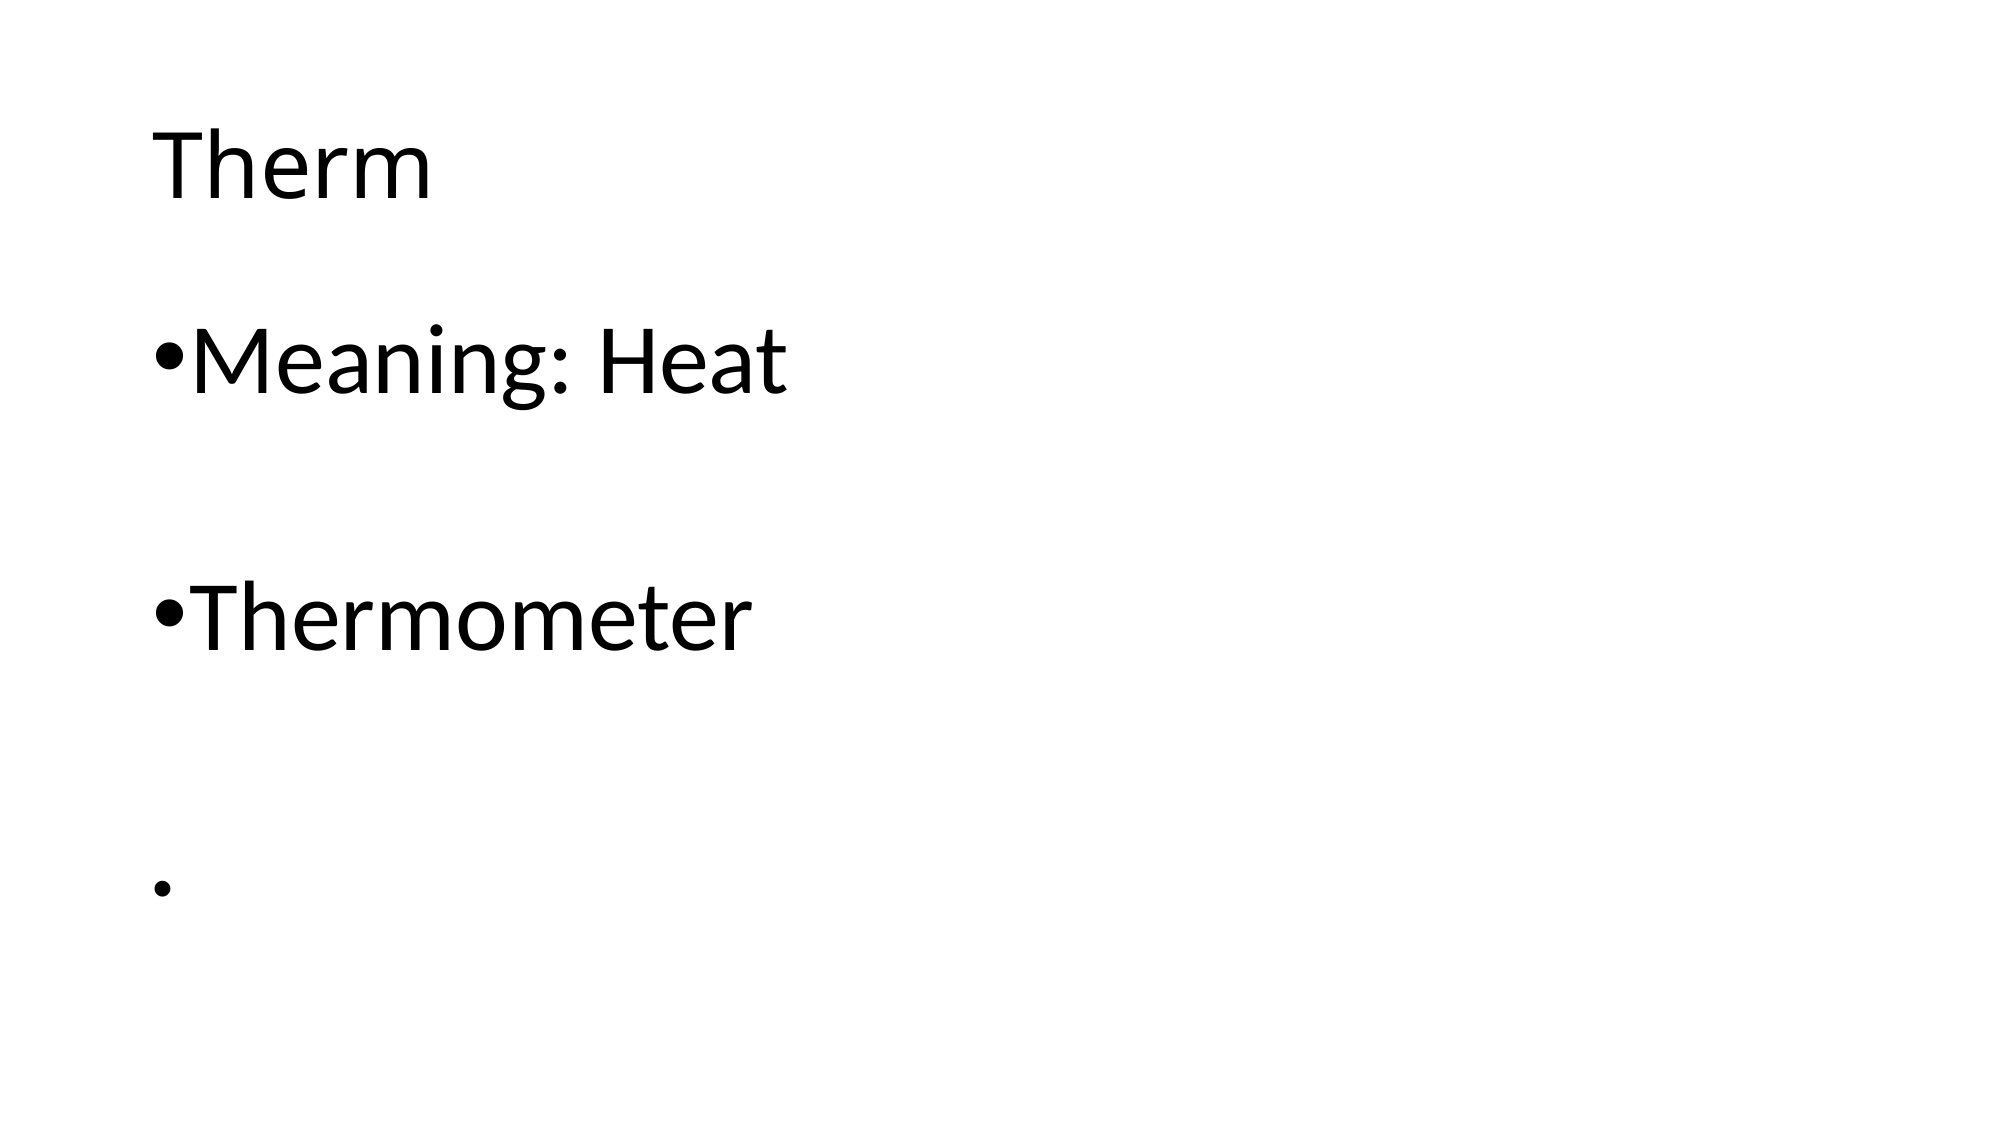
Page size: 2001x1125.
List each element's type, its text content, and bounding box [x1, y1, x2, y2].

title Therm [137, 59, 1863, 278]
list Meaning: Heat Thermometer [137, 299, 1863, 1014]
